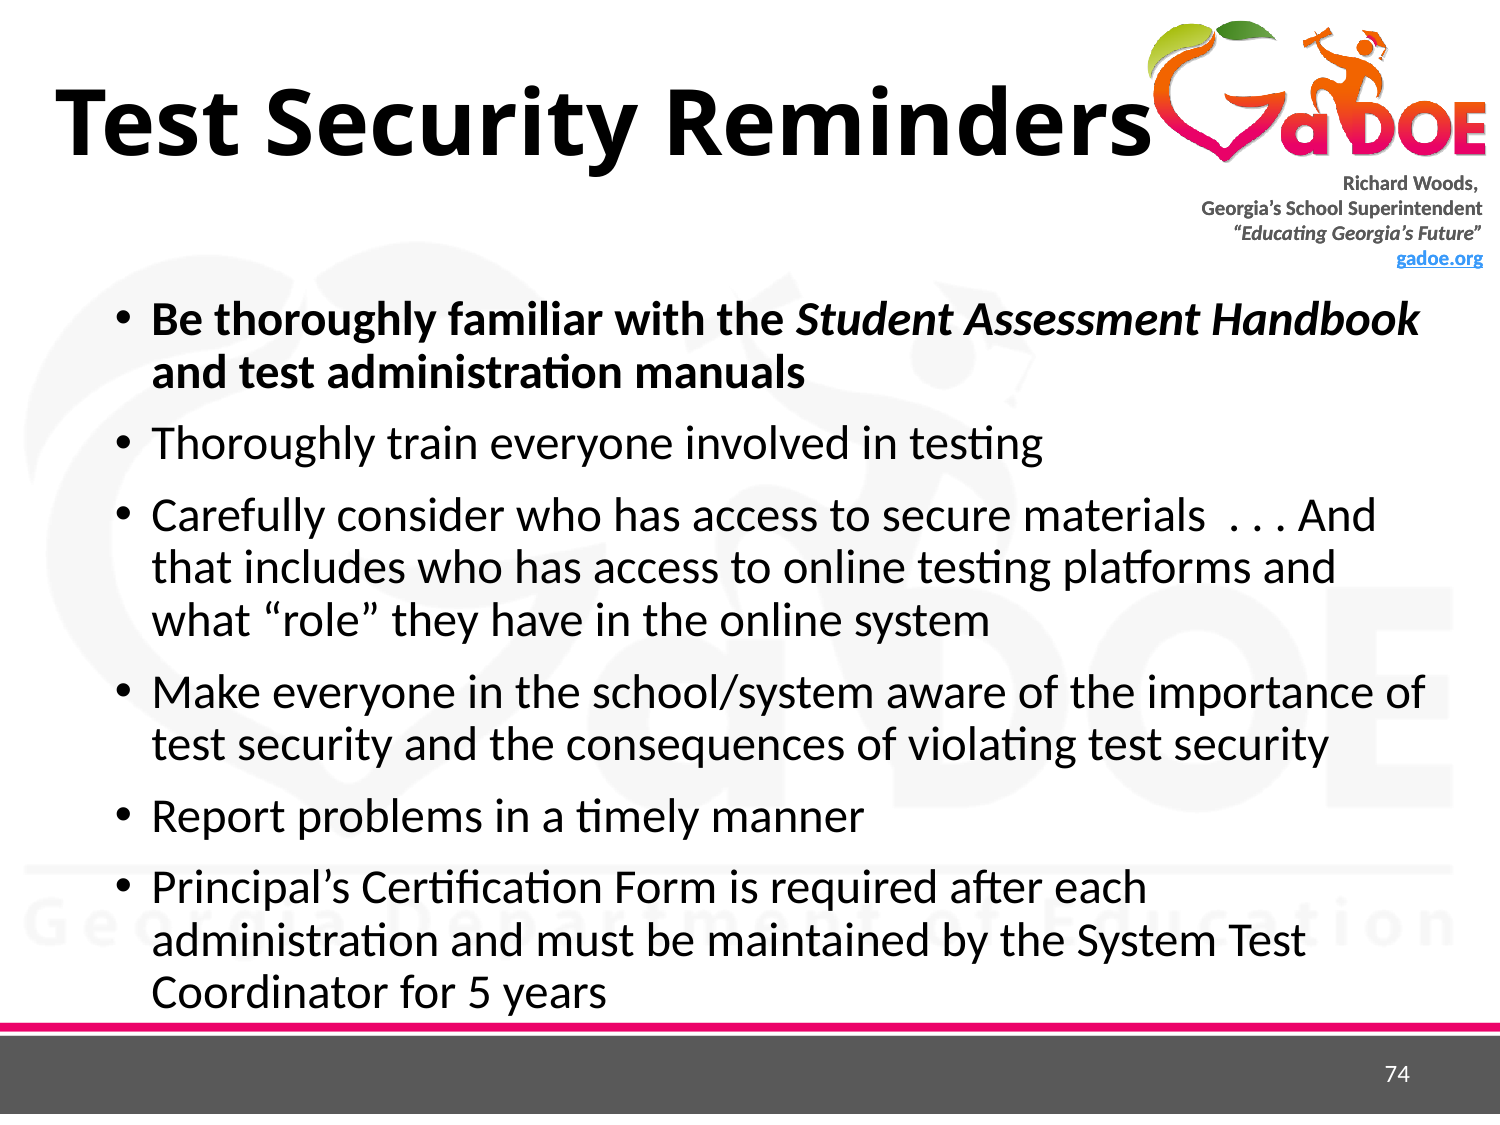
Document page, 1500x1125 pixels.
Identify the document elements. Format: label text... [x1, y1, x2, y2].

picture [19, 235, 1473, 980]
picture [1135, 8, 1499, 164]
title Test Security Reminders [39, 54, 1190, 197]
list Be thoroughly familiar with the Student Assessment Handbook and test administration manuals Thoroughly train everyone involved in testing Carefully consider who has access to secure materials . . . And that includes who has access to online testing platforms and what “role” they have in the online system Make everyone in the school/system aware of the importance of test security and the consequences of violating test security Report problems in a timely manner Principal’s Certification Form is required after each administration and must be maintained by the System Test Coordinator for 5 years [99, 286, 1450, 1029]
slide_number 74 [1325, 1042, 1425, 1103]
